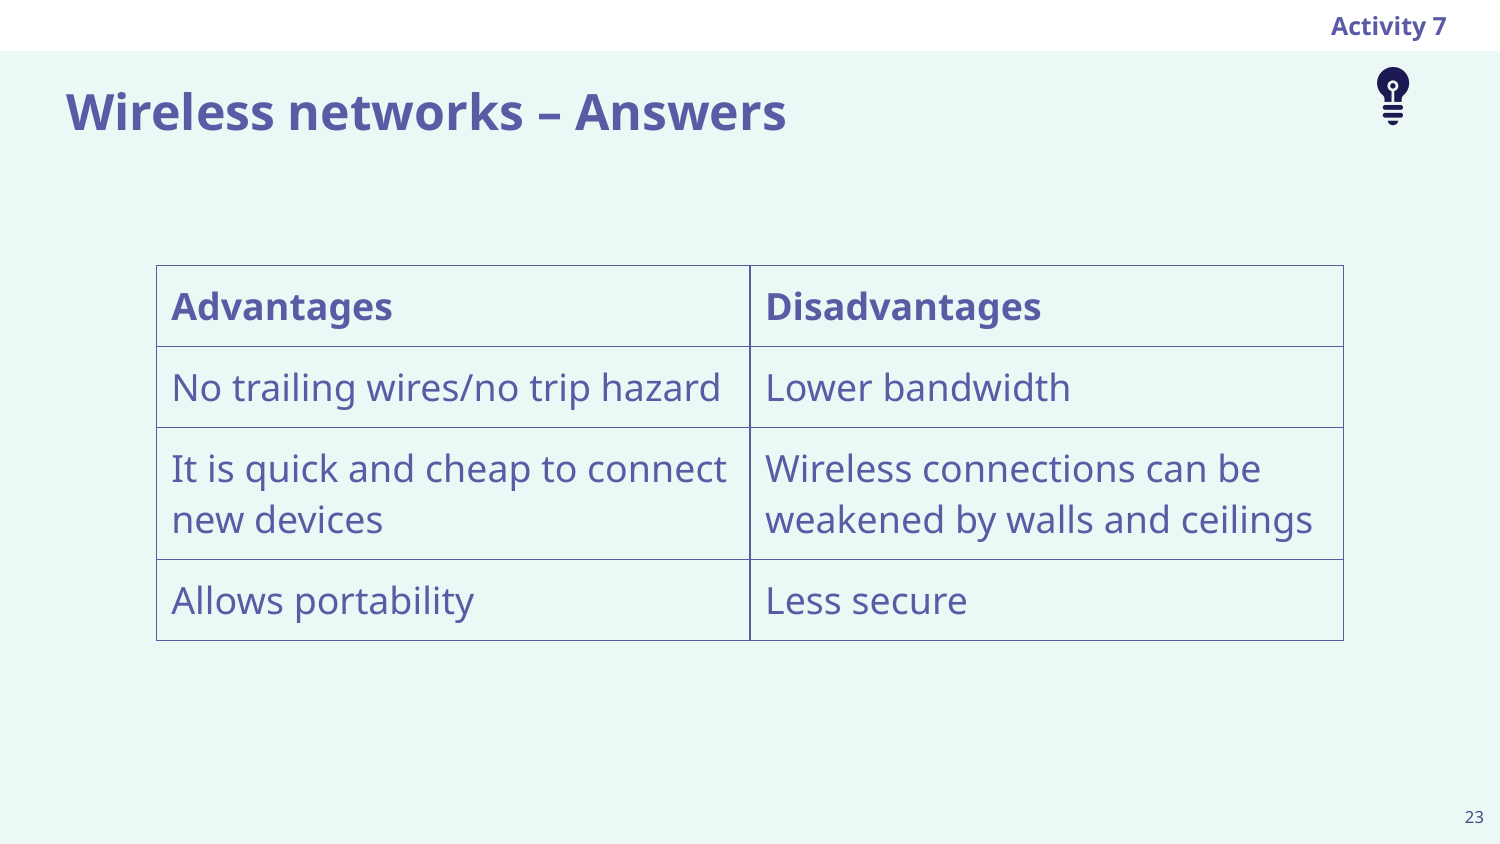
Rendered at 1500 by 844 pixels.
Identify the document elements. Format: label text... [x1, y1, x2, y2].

table_cell Lower bandwidth [751, 347, 1343, 427]
table_cell Less secure [751, 560, 1343, 640]
table_cell No trailing wires/no trip hazard [157, 347, 749, 427]
table_cell Allows portability [157, 560, 749, 640]
table_cell It is quick and cheap to connect new devices [157, 428, 749, 559]
list [51, 166, 1449, 793]
slide_number 23 [1448, 792, 1500, 844]
picture [1362, 65, 1424, 127]
title Wireless networks – Answers [51, 52, 1449, 166]
table_header Advantages [157, 266, 749, 346]
subtitle Activity 7 [862, 0, 1448, 52]
table_cell Wireless connections can be weakened by walls and ceilings [751, 428, 1343, 559]
table_header Disadvantages [751, 266, 1343, 346]
